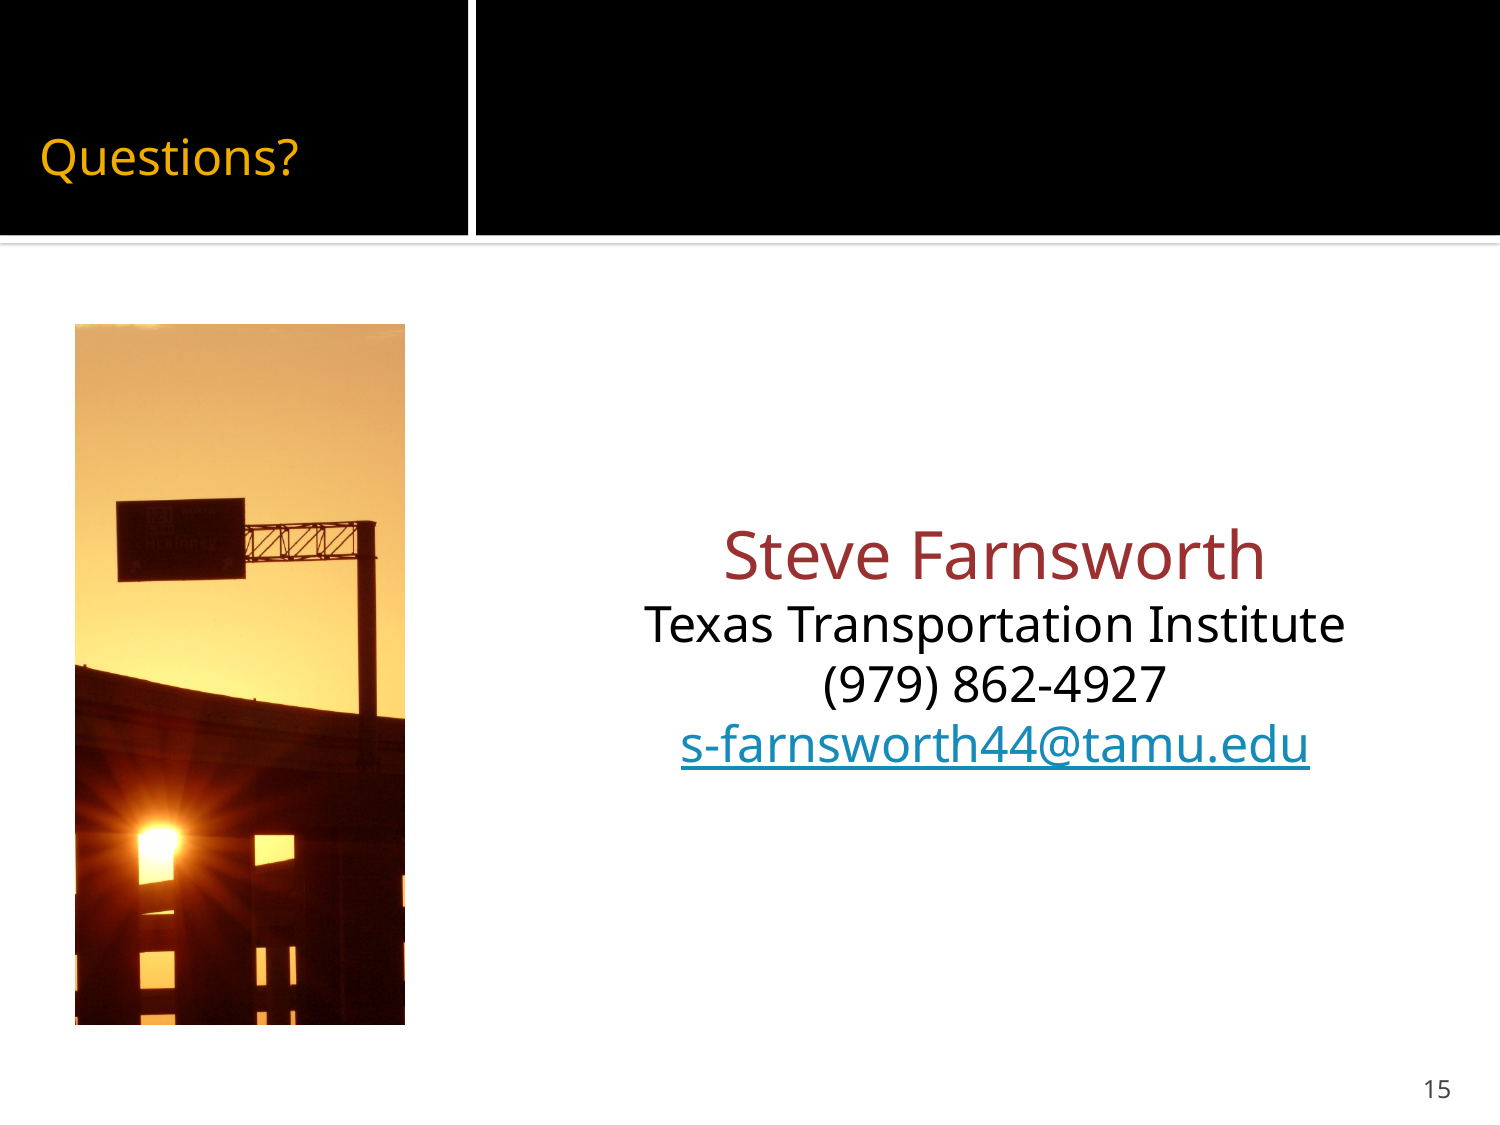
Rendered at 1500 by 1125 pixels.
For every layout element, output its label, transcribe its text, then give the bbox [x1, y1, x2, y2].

slide_number 15 [1345, 1062, 1467, 1108]
picture [74, 324, 405, 1025]
list Steve Farnsworth Texas Transportation Institute (979) 862-4927 s-farnsworth44@tamu.edu [537, 437, 1388, 875]
title Questions? [27, 24, 442, 186]
